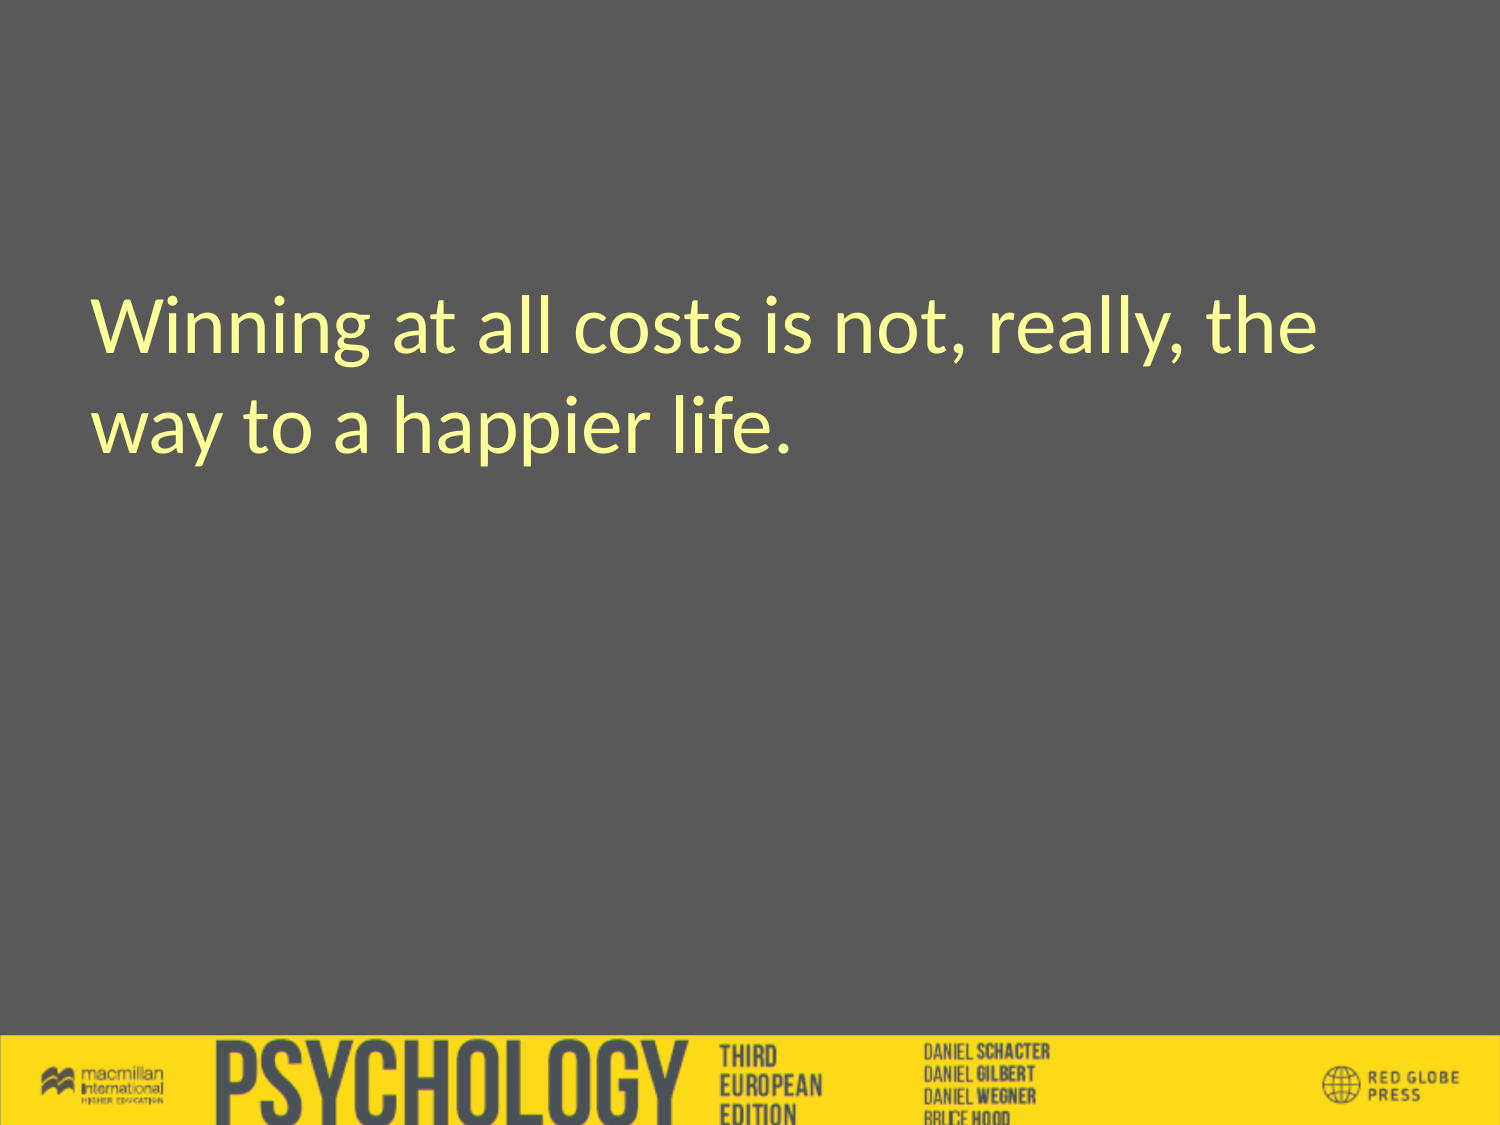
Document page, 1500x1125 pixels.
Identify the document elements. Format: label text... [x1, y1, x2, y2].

picture [2, 1036, 1499, 1125]
list Winning at all costs is not, really, the way to a happier life. [75, 262, 1425, 1005]
